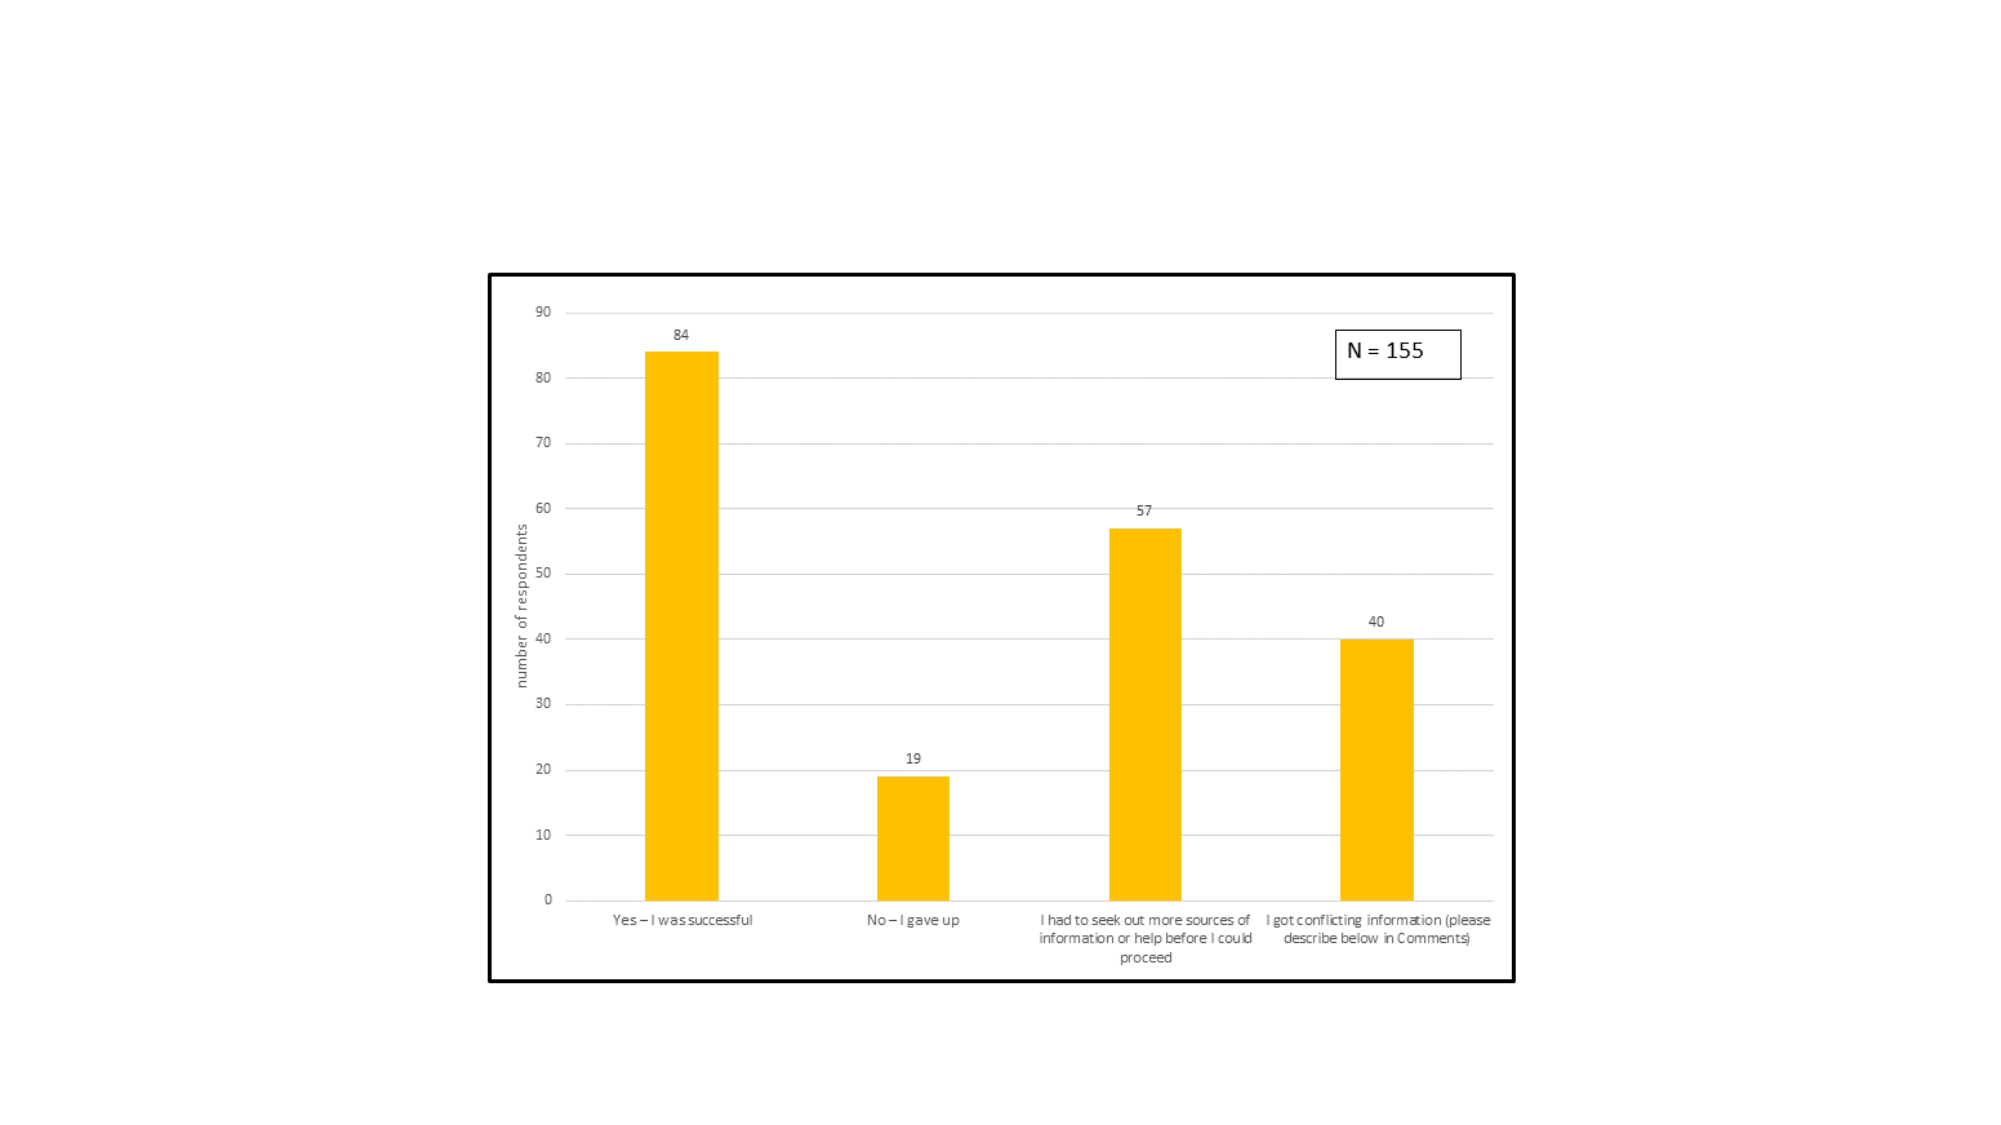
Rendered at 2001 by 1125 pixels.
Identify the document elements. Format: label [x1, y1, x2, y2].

picture [469, 253, 1530, 1005]
